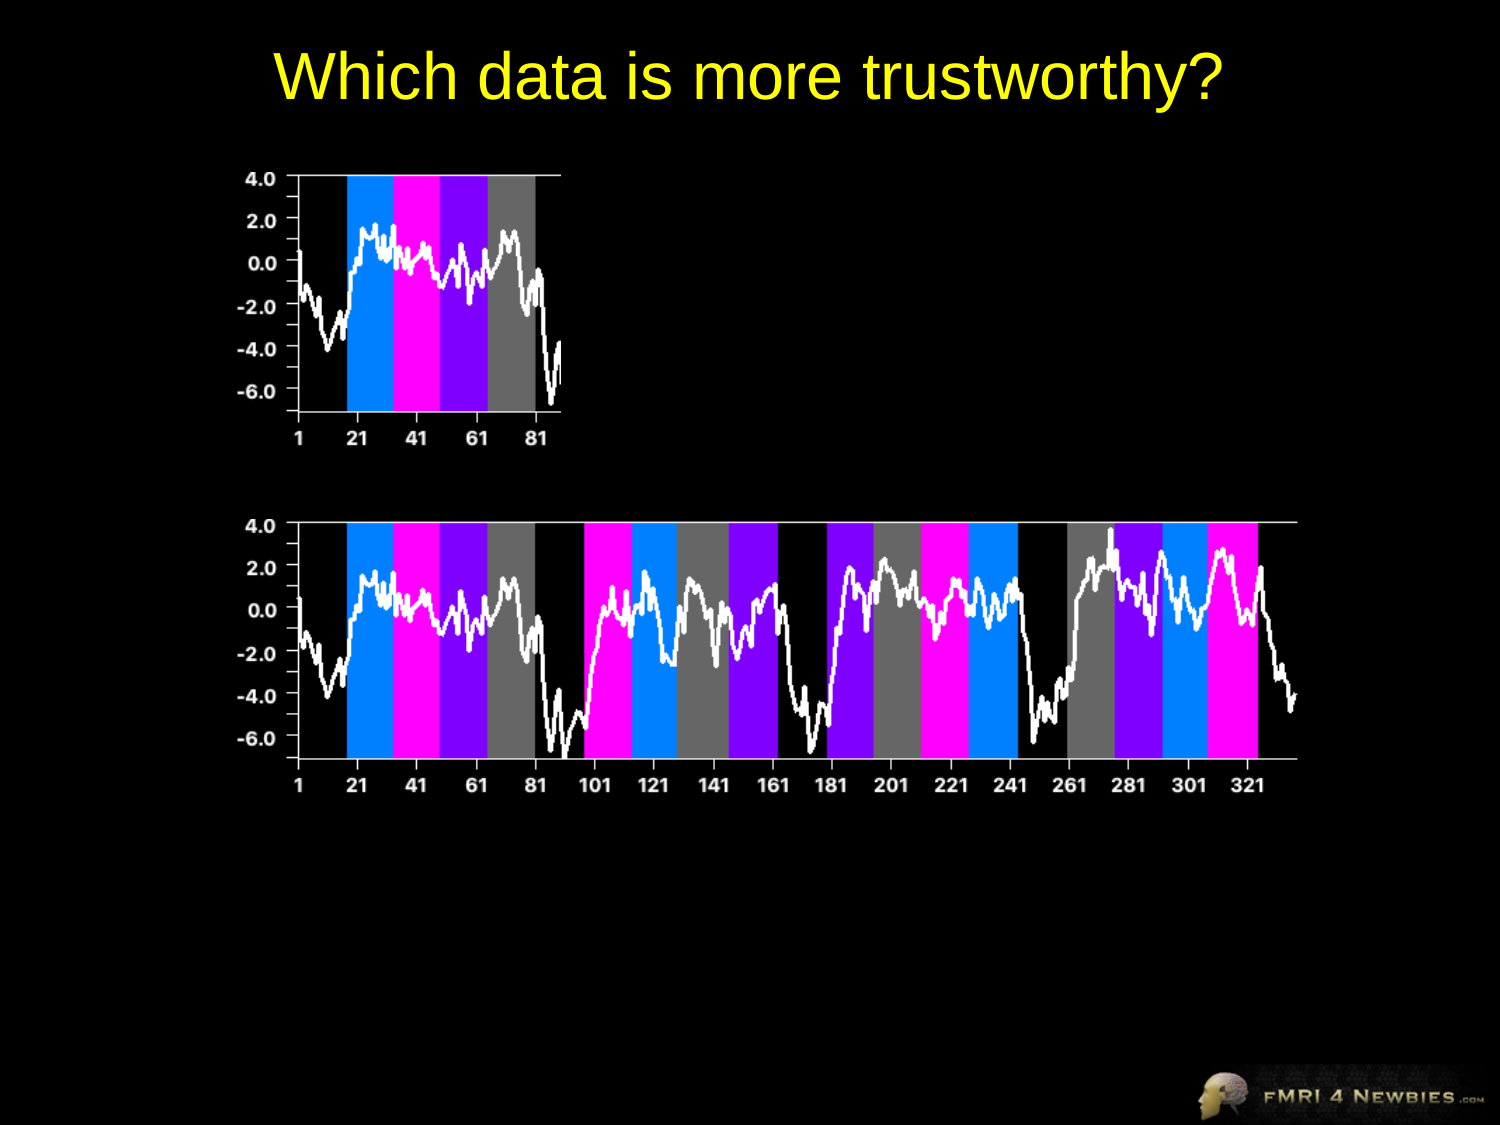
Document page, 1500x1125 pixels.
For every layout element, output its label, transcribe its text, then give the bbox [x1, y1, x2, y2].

picture [218, 172, 562, 466]
picture [218, 519, 1307, 813]
title Which data is more trustworthy? [112, 24, 1388, 121]
picture [1180, 1064, 1500, 1125]
